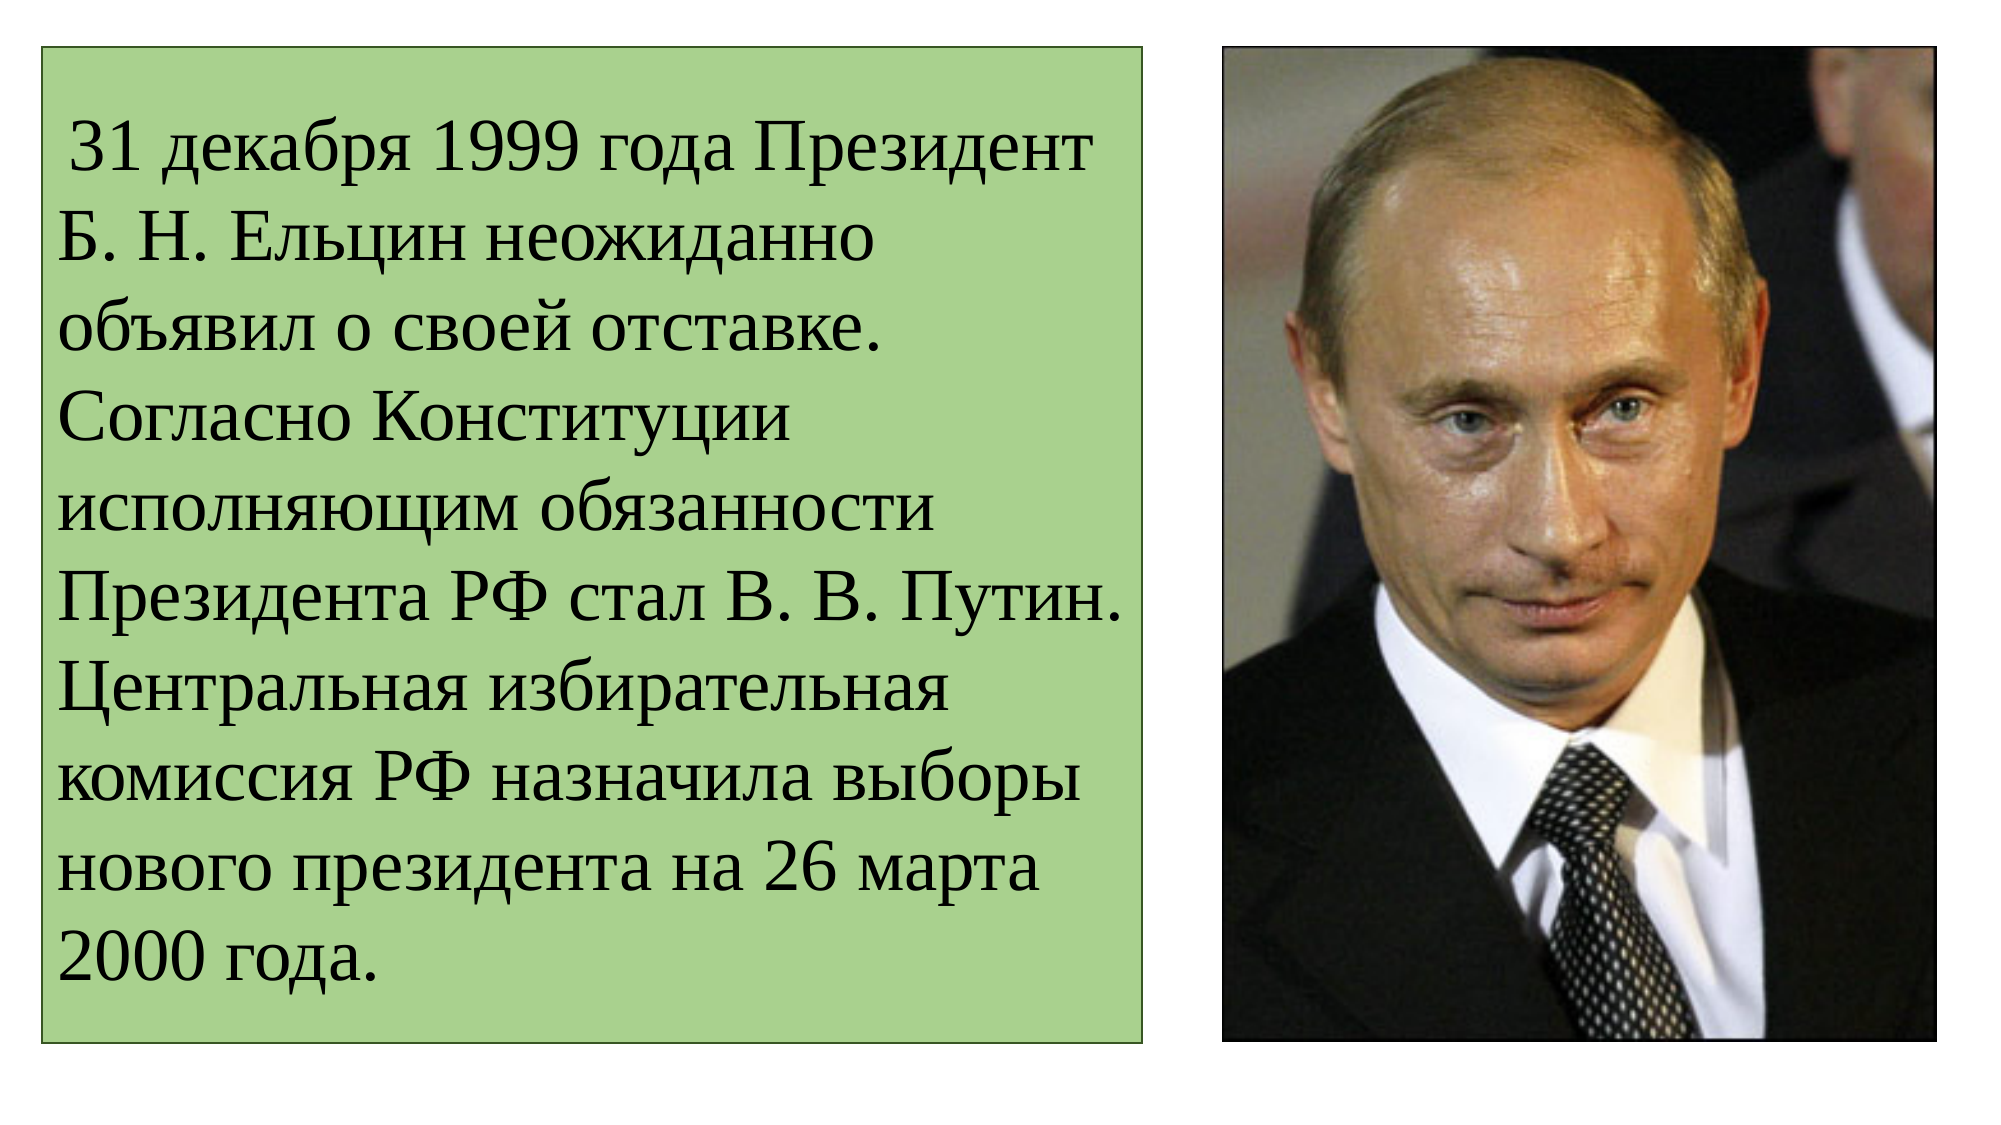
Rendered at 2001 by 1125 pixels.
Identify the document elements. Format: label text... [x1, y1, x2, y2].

text_box 31 декабря 1999 года Президент Б. Н. Ельцин неожиданно объявил о своей отставке. Согласно Конституции исполняющим обязанности Президента РФ стал В. В. Путин. Центральная избирательная комиссия РФ назначила выборы нового президента на 26 марта 2000 года. [41, 46, 1143, 1044]
picture [1222, 46, 1937, 1042]
